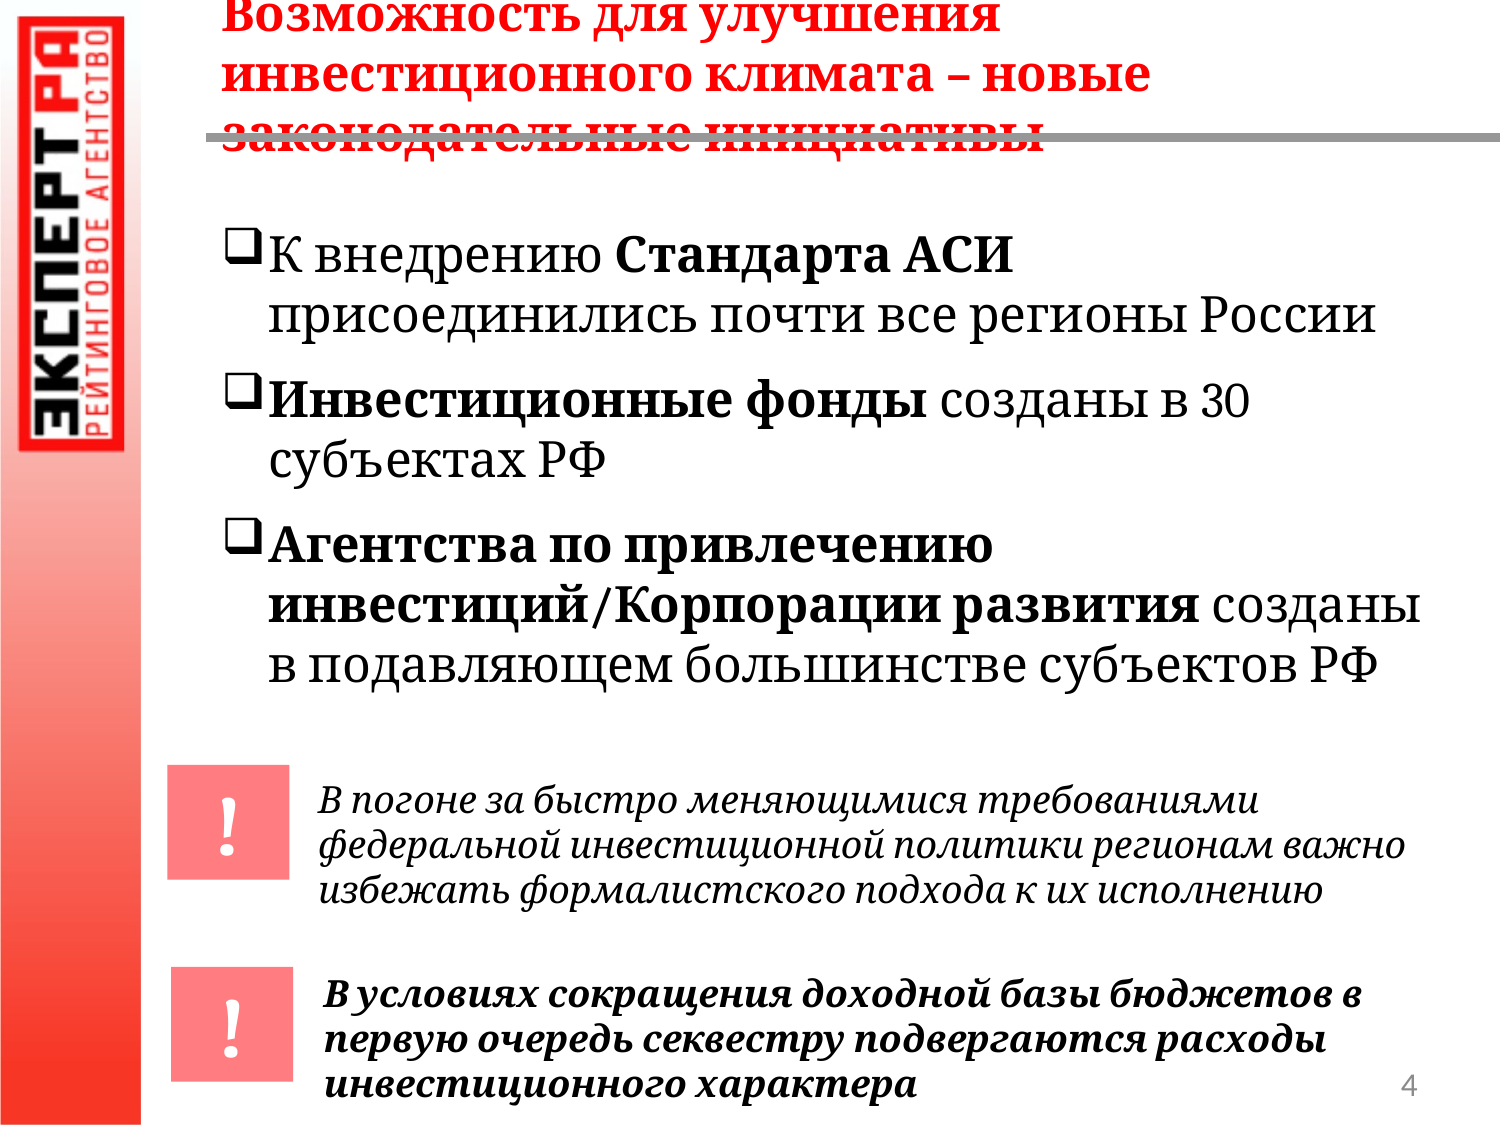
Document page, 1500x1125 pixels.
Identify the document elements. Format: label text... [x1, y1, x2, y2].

text_box В погоне за быстро меняющимися требованиями федеральной инвестиционной политики регионам важно избежать формалистского подхода к их исполнению [273, 768, 1500, 918]
title Возможность для улучшения инвестиционного климата – новые законодательные инициативы [206, 19, 1425, 124]
text_box ! [167, 764, 290, 880]
text_box ! [171, 966, 279, 1082]
text_box [232, 880, 1395, 966]
picture [0, 0, 141, 1125]
text_box В условиях сокращения доходной базы бюджетов в первую очередь секвестру подвергаются расходы инвестиционного характера [279, 962, 1470, 1113]
text_box К внедрению Стандарта АСИ присоединились почти все регионы России Инвестиционные фонды созданы в 30 субъектах РФ Агентства по привлечению инвестиций/Корпорации развития созданы в подавляющем большинстве субъектов РФ [206, 215, 1460, 700]
